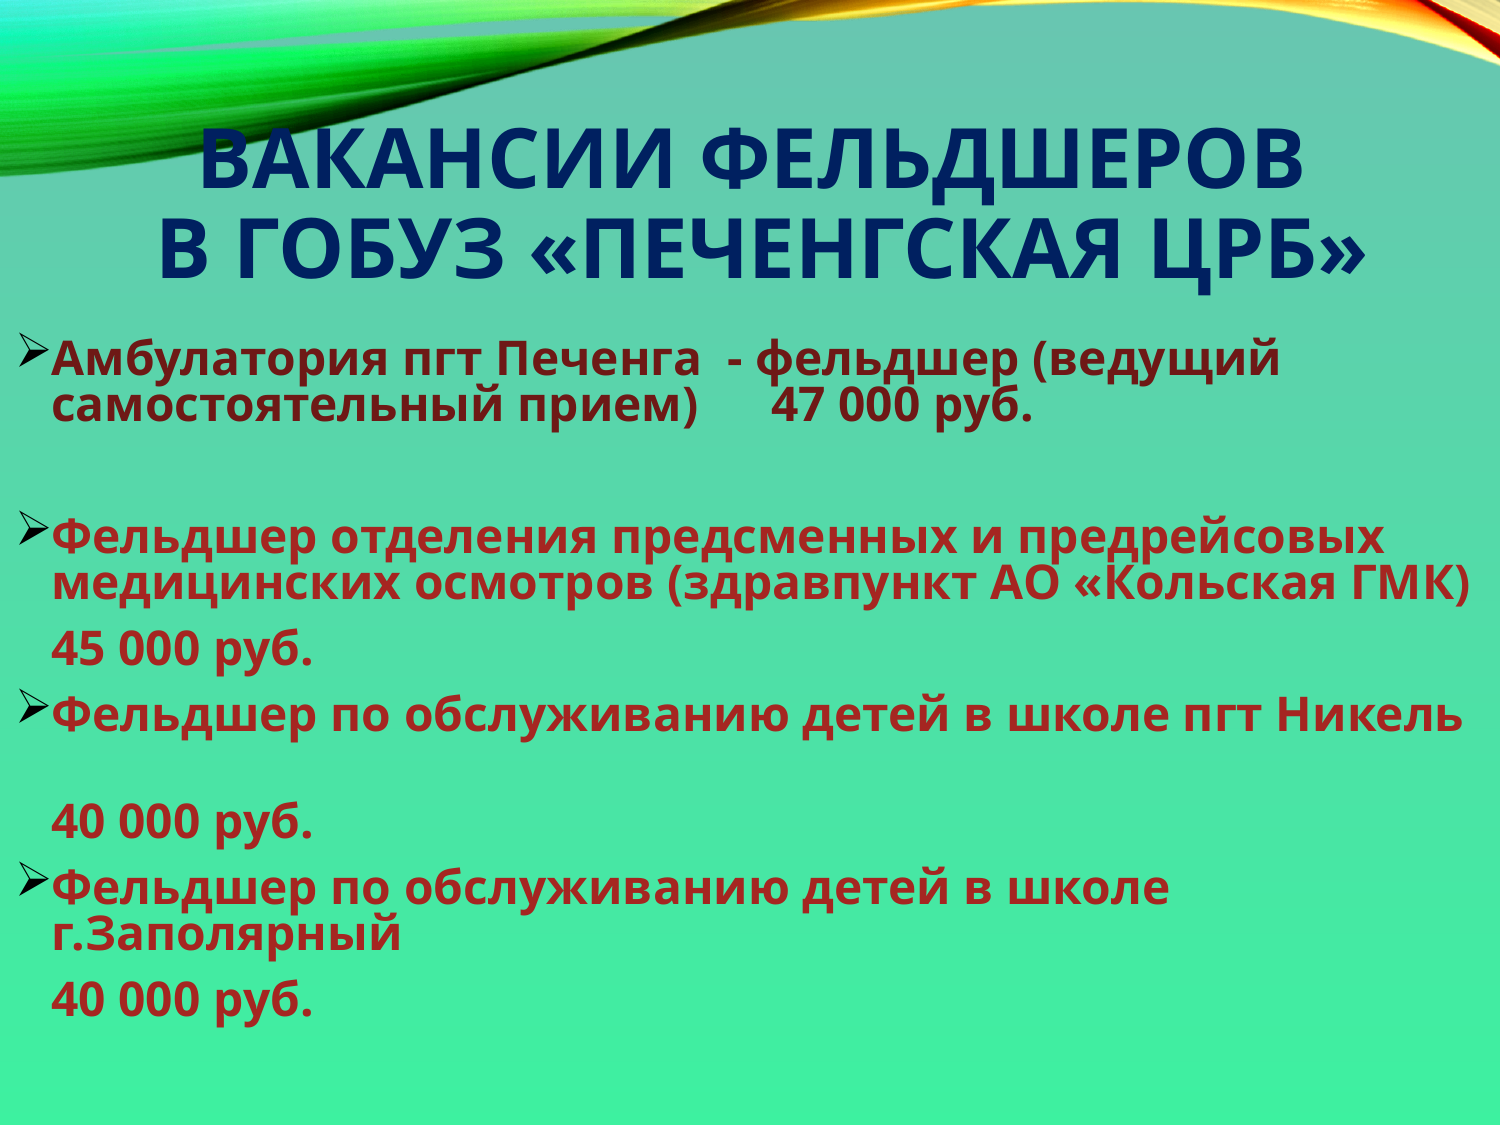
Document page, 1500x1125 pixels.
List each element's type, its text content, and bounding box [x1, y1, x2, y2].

picture [0, 0, 1500, 178]
list Амбулатория пгт Печенга - фельдшер (ведущий самостоятельный прием) 47 000 руб. Фельдшер отделения предсменных и предрейсовых медицинских осмотров (здравпункт АО «Кольская ГМК) 45 000 руб. Фельдшер по обслуживанию детей в школе пгт Никель 40 000 руб. Фельдшер по обслуживанию детей в школе г.Заполярный 40 000 руб. [0, 187, 1500, 1075]
title Вакансии фельдшеров в ГОБУЗ «Печенгская ЦРБ» [87, 87, 1438, 187]
